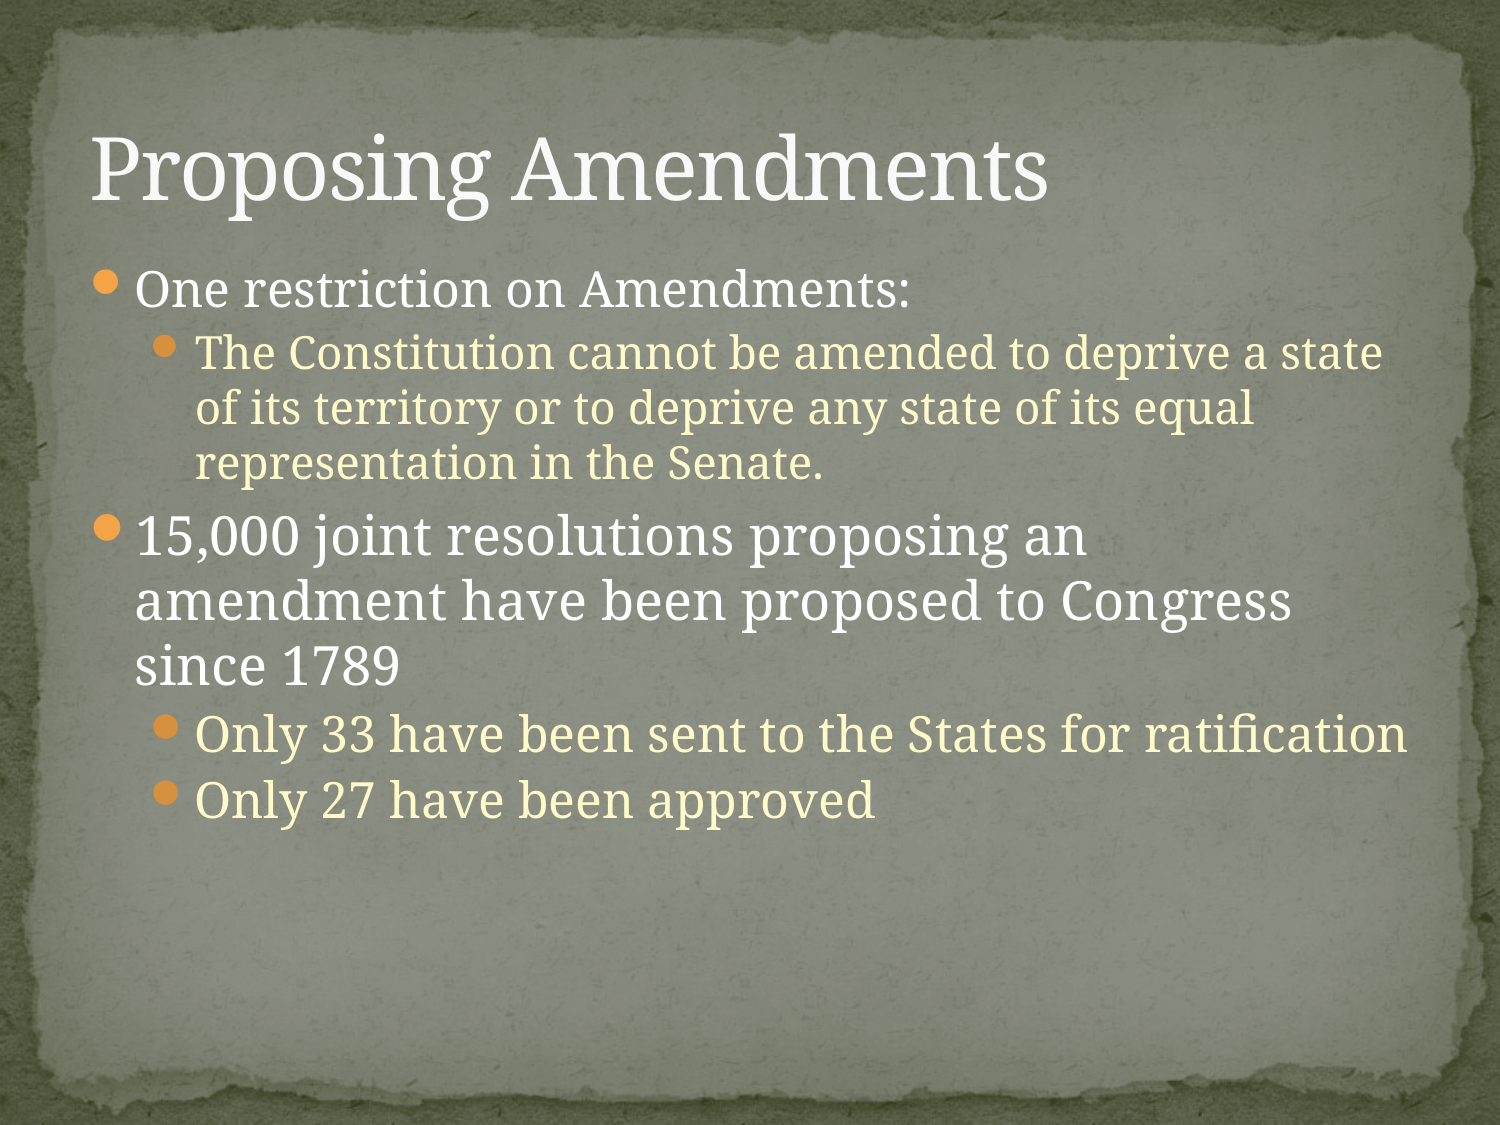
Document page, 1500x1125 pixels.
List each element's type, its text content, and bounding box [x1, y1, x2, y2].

title Proposing Amendments [74, 24, 1425, 225]
list One restriction on Amendments: The Constitution cannot be amended to deprive a state of its territory or to deprive any state of its equal representation in the Senate. 15,000 joint resolutions proposing an amendment have been proposed to Congress since 1789 Only 33 have been sent to the States for ratification Only 27 have been approved [75, 249, 1425, 1000]
